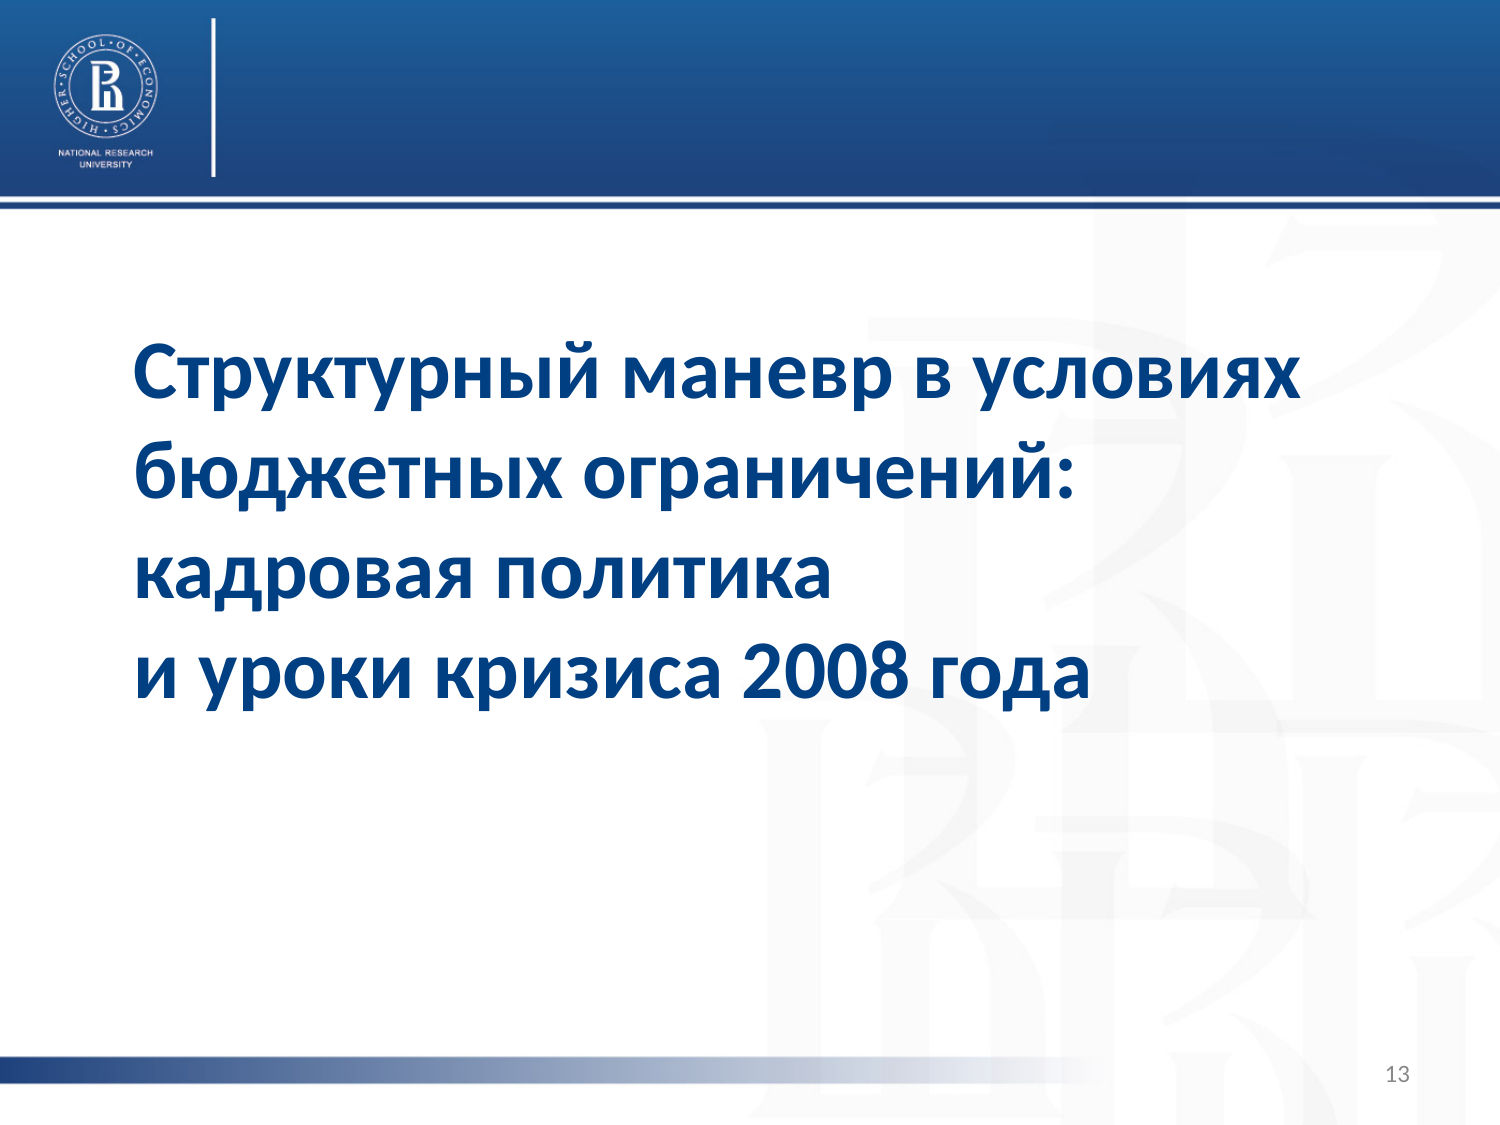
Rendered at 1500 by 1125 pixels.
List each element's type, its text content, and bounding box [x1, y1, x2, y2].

picture [0, 0, 1500, 1125]
slide_number 13 [1074, 1042, 1425, 1103]
list Структурный маневр в условиях бюджетных ограничений: кадровая политика и уроки кризиса 2008 года [118, 476, 1452, 724]
